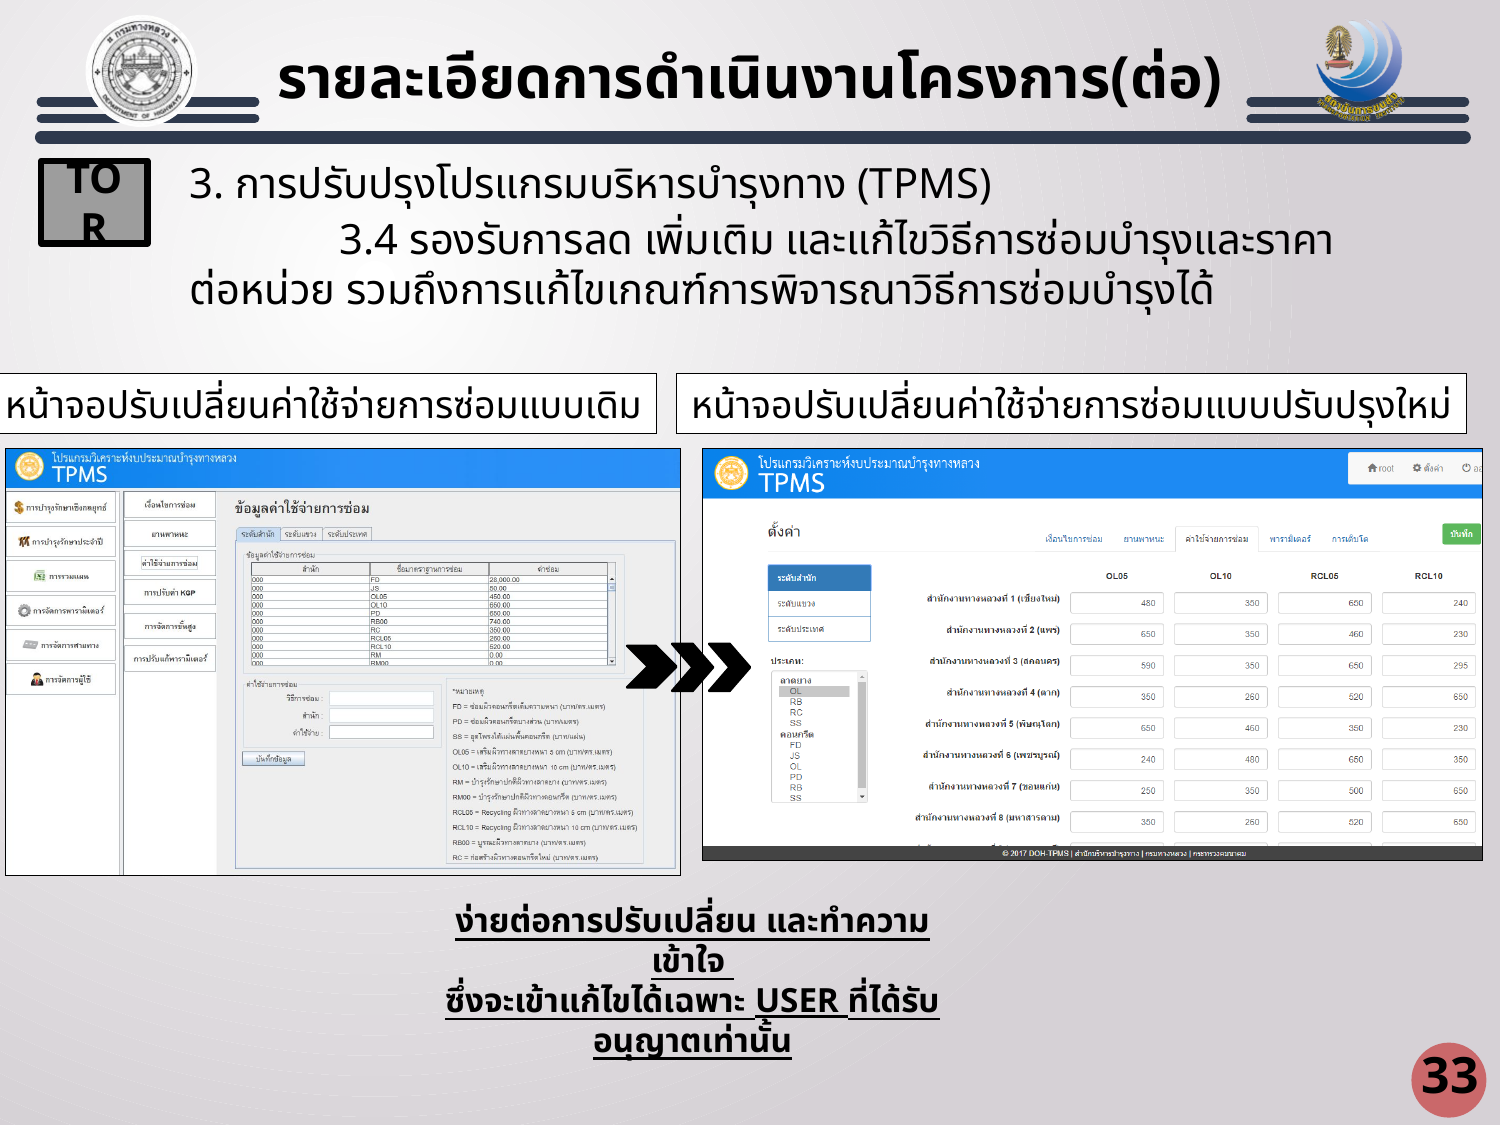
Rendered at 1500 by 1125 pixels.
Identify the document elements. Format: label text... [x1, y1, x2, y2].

picture [5, 448, 681, 877]
text_box 3. การปรับปรุงโปรแกรมบริหารบำรุงทาง (TPMS) 3.4 รองรับการลด เพิ่มเติม และแก้ไขวิธีการซ่อมบำรุงและราคาต่อหน่วย รวมถึงการแก้ไขเกณฑ์การพิจารณาวิธีการซ่อมบำรุงได้ [100, 148, 1376, 377]
text_box รายละเอียดการดำเนินงานโครงการ(ต่อ) [262, 32, 1238, 118]
text_box หน้าจอปรับเปลี่ยนค่าใช้จ่ายการซ่อมแบบเดิม [0, 373, 657, 434]
text_box หน้าจอปรับเปลี่ยนค่าใช้จ่ายการซ่อมแบบปรับปรุงใหม่ [676, 373, 1467, 434]
picture [85, 14, 198, 128]
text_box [626, 643, 751, 692]
picture [1279, 14, 1437, 128]
text_box ง่ายต่อการปรับเปลี่ยน และทำความเข้าใจ ซึ่งจะเข้าแก้ไขได้เฉพาะ USER ที่ได้รับอนุญาตเท่านั้น [428, 892, 957, 1067]
picture [702, 448, 1483, 862]
text_box TOR [40, 160, 100, 244]
